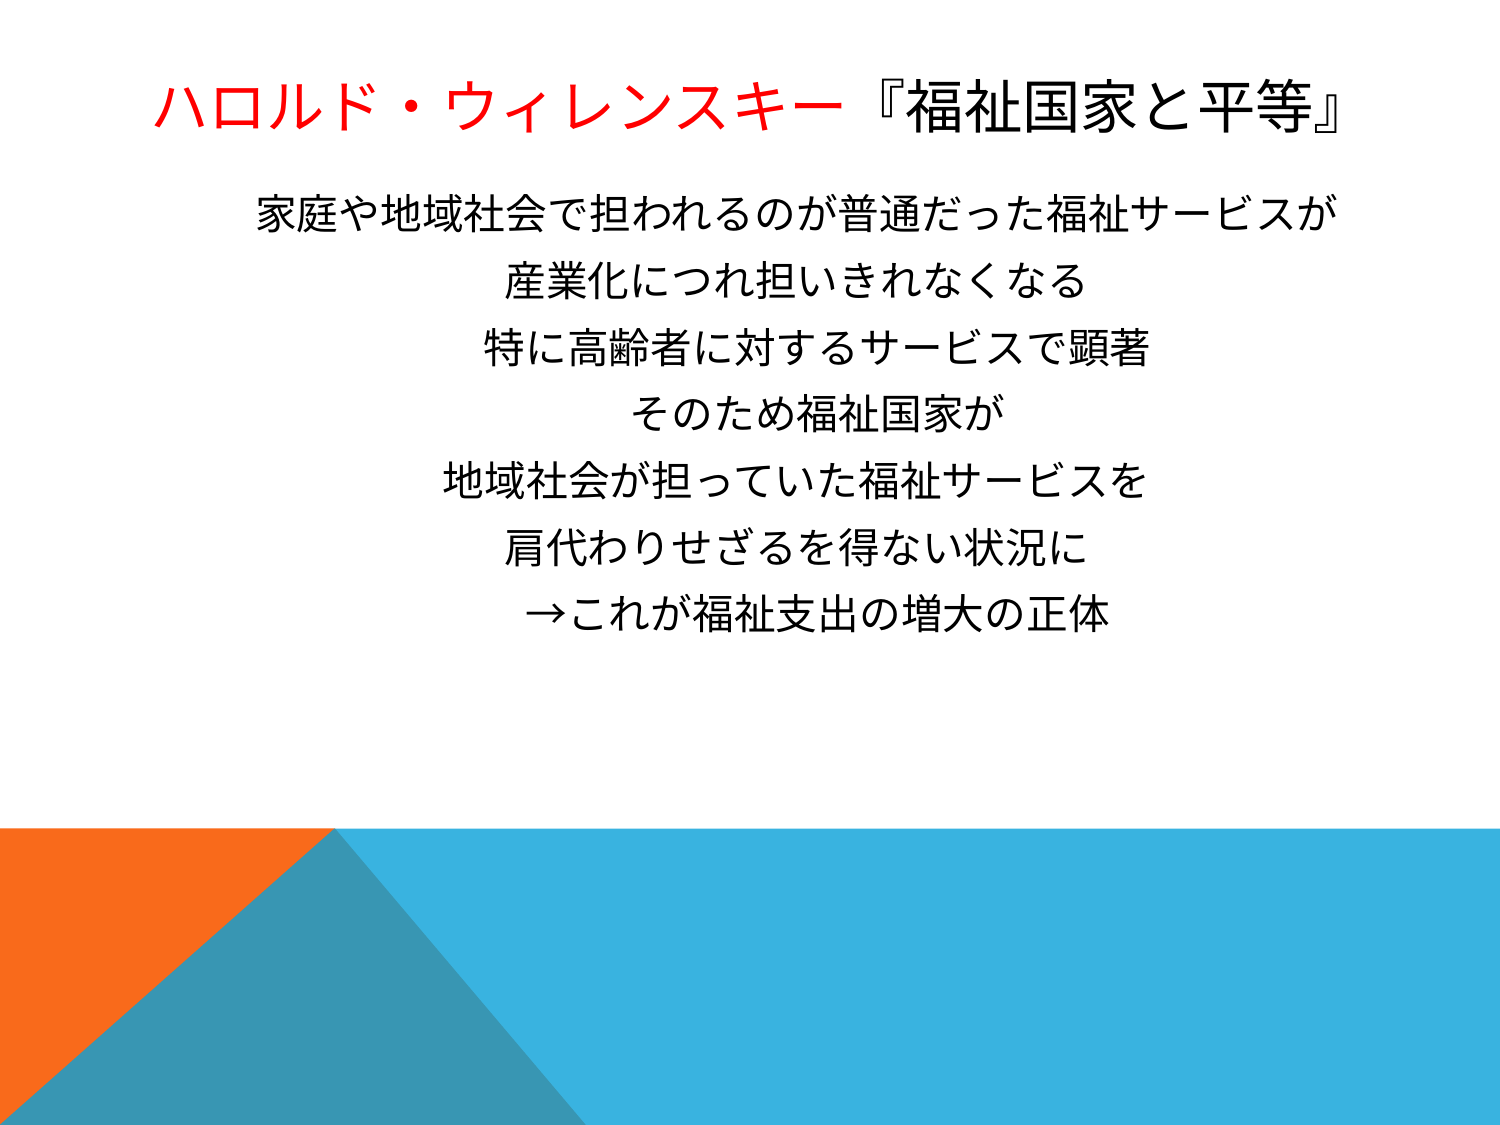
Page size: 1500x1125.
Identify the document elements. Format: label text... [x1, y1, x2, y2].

list 家庭や地域社会で担われるのが普通だった福祉サービスが 産業化につれ担いきれなくなる 特に高齢者に対するサービスで顕著 そのため福祉国家が 地域社会が担っていた福祉サービスを 肩代わりせざるを得ない状況に →これが福祉支出の増大の正体 [135, 180, 1459, 858]
title ハロルド・ウィレンスキー『福祉国家と平等』 [135, 60, 1447, 150]
